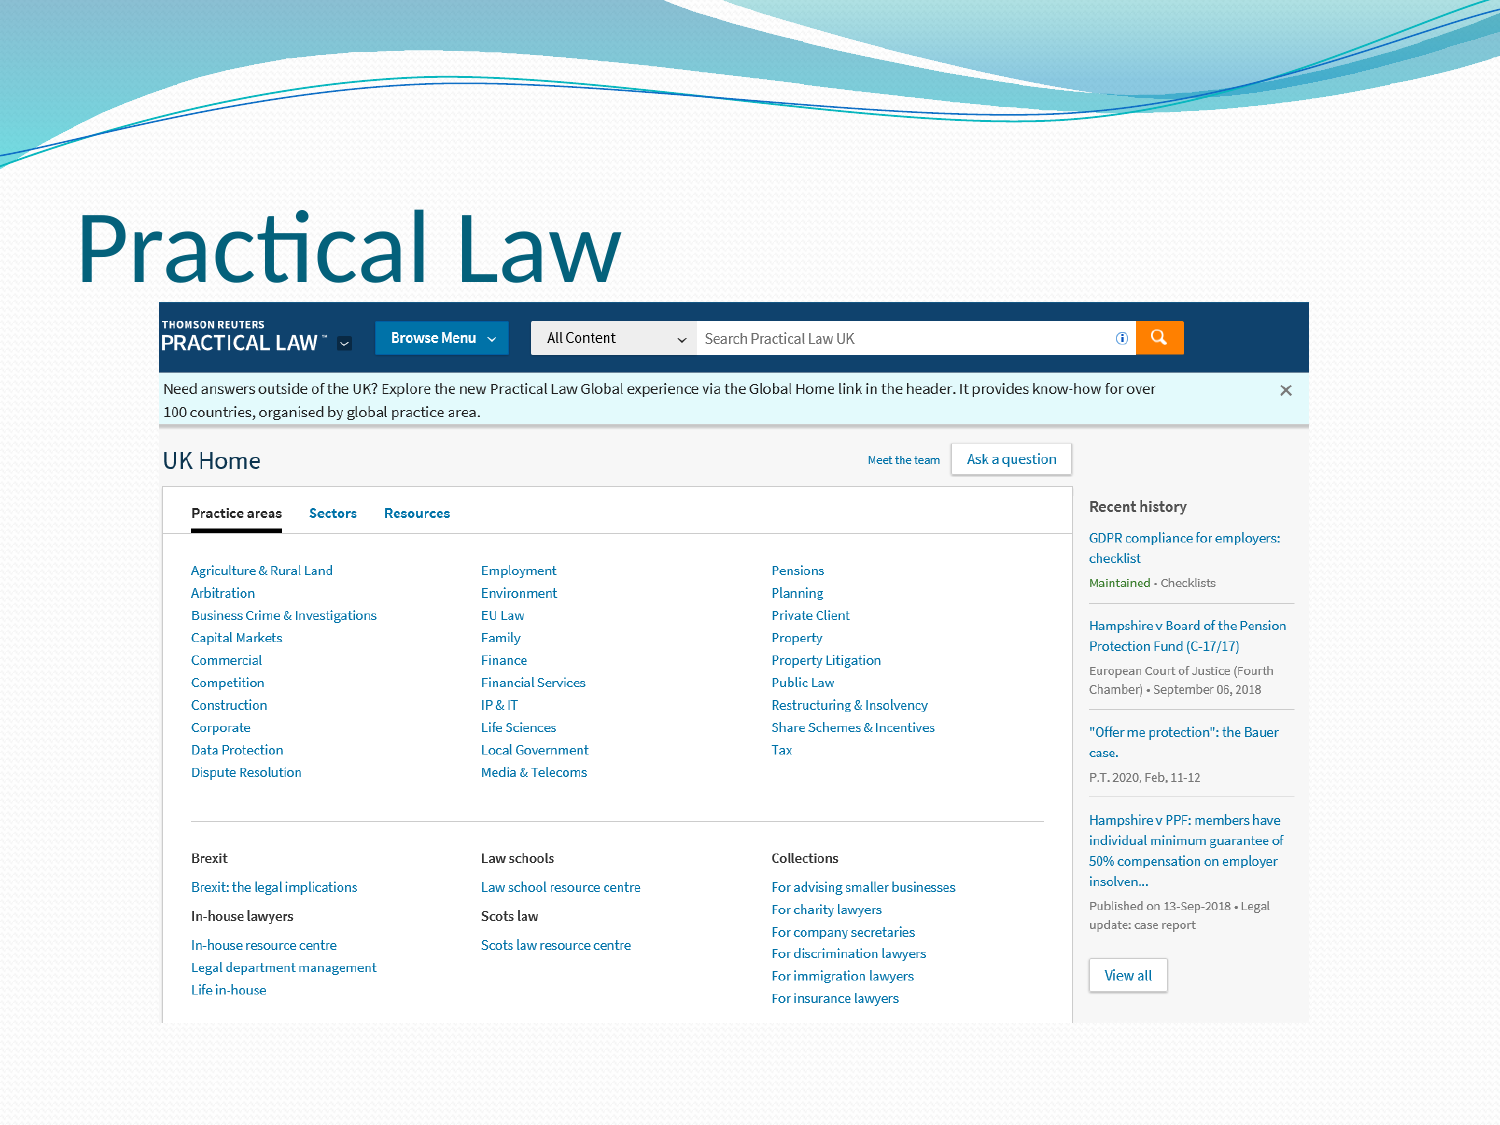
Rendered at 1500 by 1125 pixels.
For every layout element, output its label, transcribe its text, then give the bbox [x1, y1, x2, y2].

title Practical Law [75, 115, 1425, 303]
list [159, 302, 1309, 1024]
